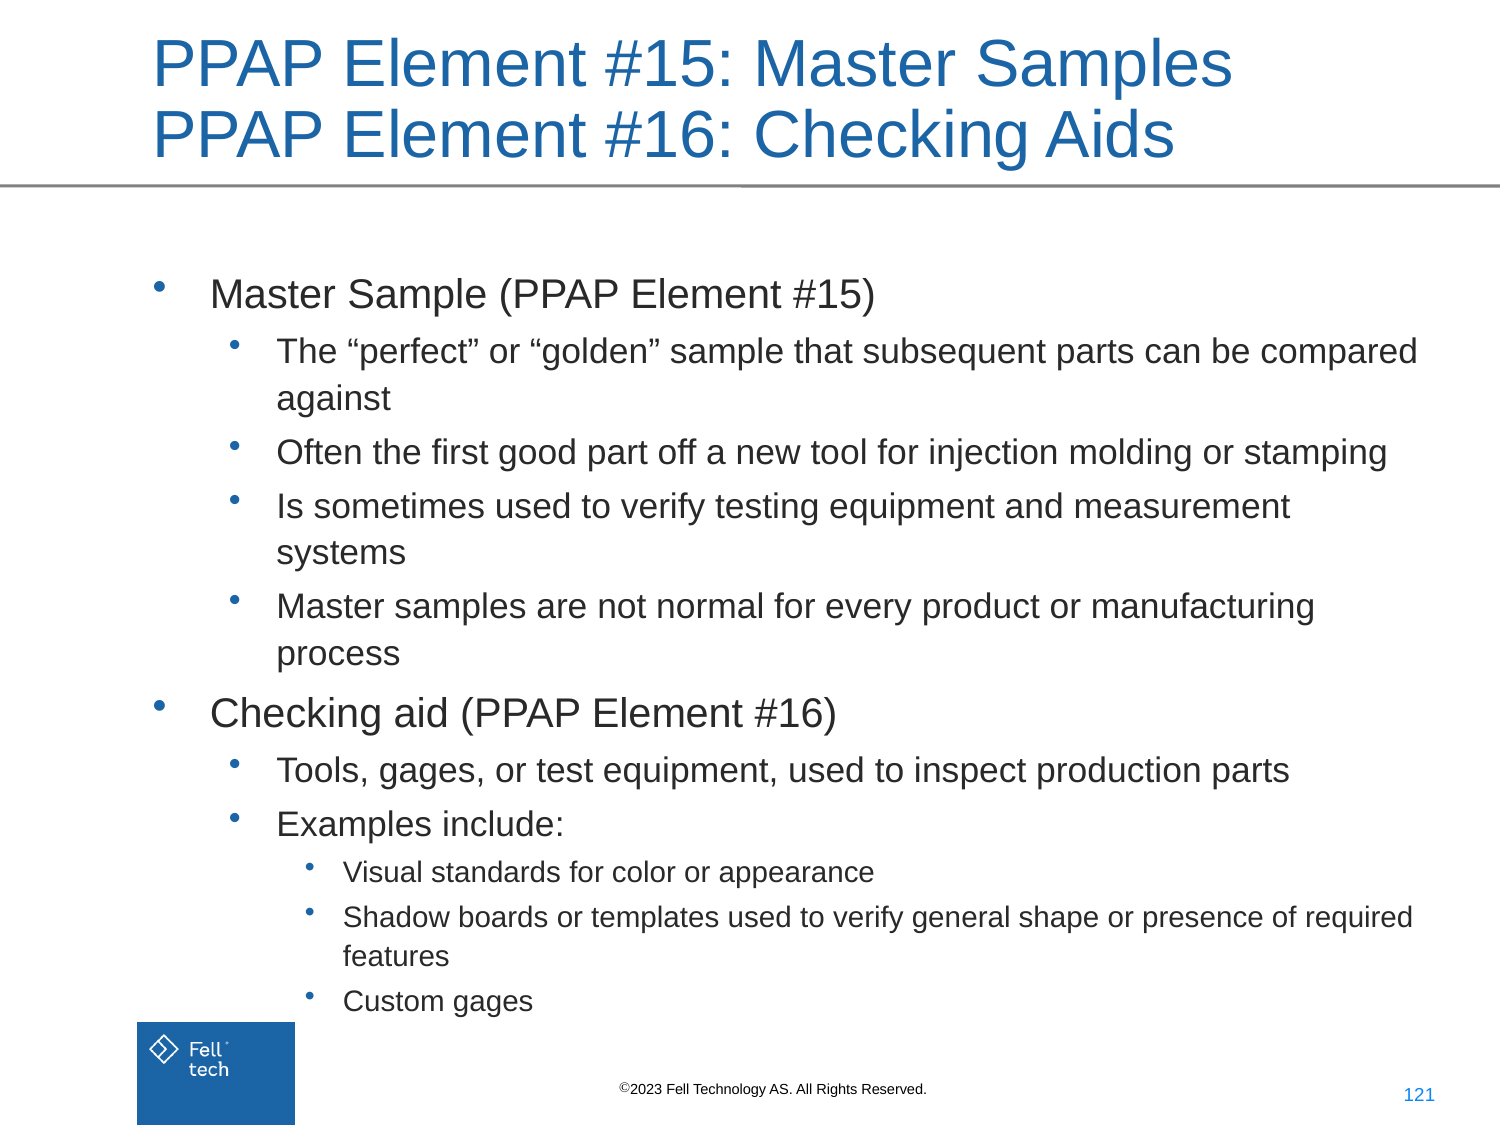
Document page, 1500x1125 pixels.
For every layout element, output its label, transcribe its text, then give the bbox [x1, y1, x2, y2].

list Master Sample (PPAP Element #15) The “perfect” or “golden” sample that subsequent parts can be compared against Often the first good part off a new tool for injection molding or stamping Is sometimes used to verify testing equipment and measurement systems Master samples are not normal for every product or manufacturing process Checking aid (PPAP Element #16) Tools, gages, or test equipment, used to inspect production parts Examples include: Visual standards for color or appearance Shadow boards or templates used to verify general shape or presence of required features Custom gages [137, 254, 1438, 1025]
picture [137, 1025, 295, 1125]
title PPAP Element #15: Master Samples PPAP Element #16: Checking Aids [137, 0, 1438, 180]
